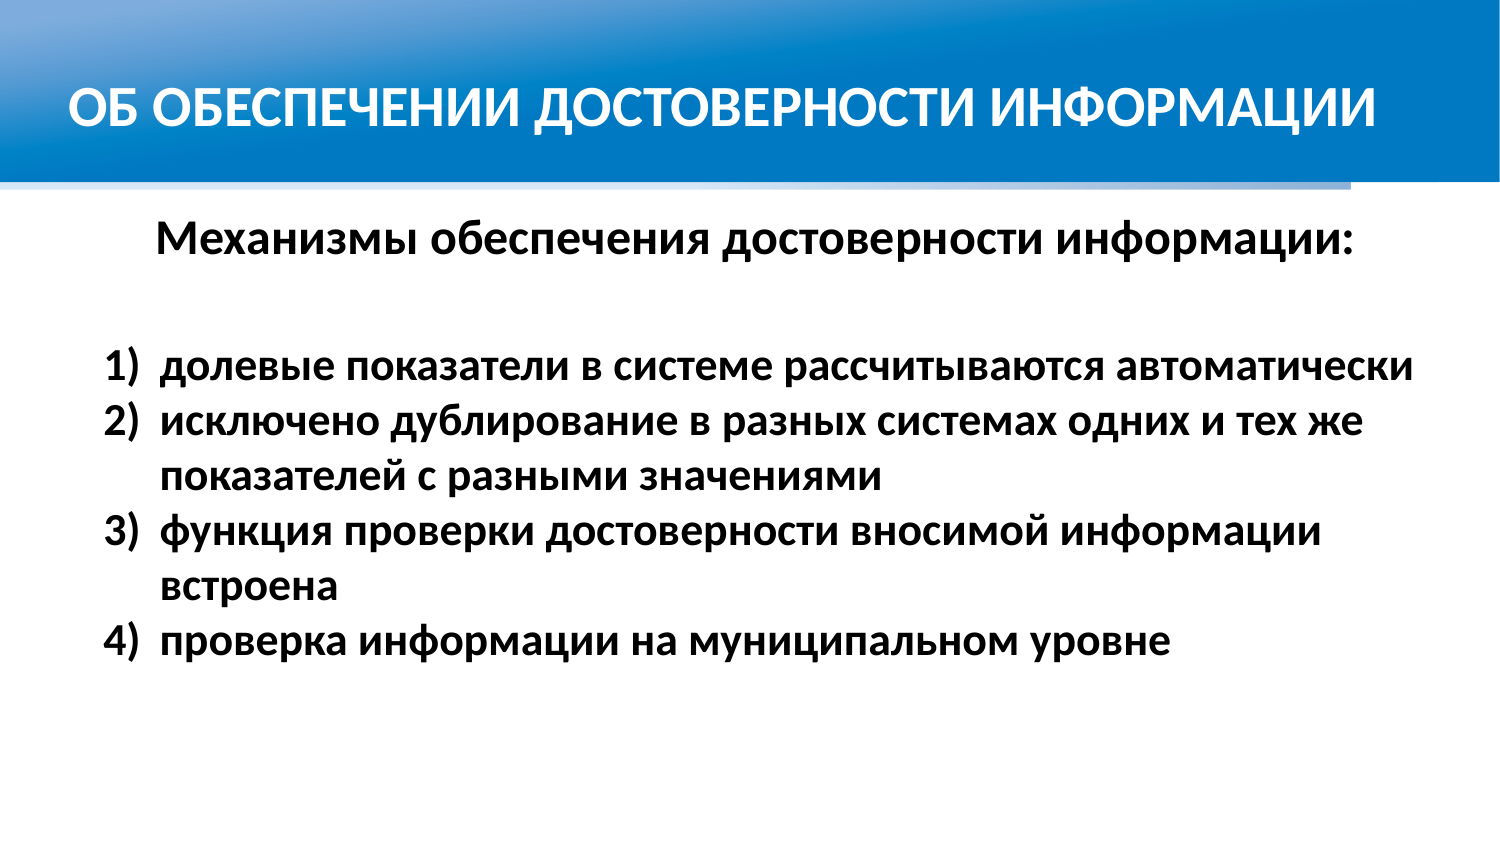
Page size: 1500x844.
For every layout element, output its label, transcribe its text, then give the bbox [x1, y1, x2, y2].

text_box Механизмы обеспечения достоверности информации: [17, 198, 1495, 304]
picture [0, 0, 1500, 191]
text_box долевые показатели в системе рассчитываются автоматически исключено дублирование в разных системах одних и тех же показателей с разными значениями функция проверки достоверности вносимой информации встроена проверка информации на муниципальном уровне [88, 327, 1436, 727]
